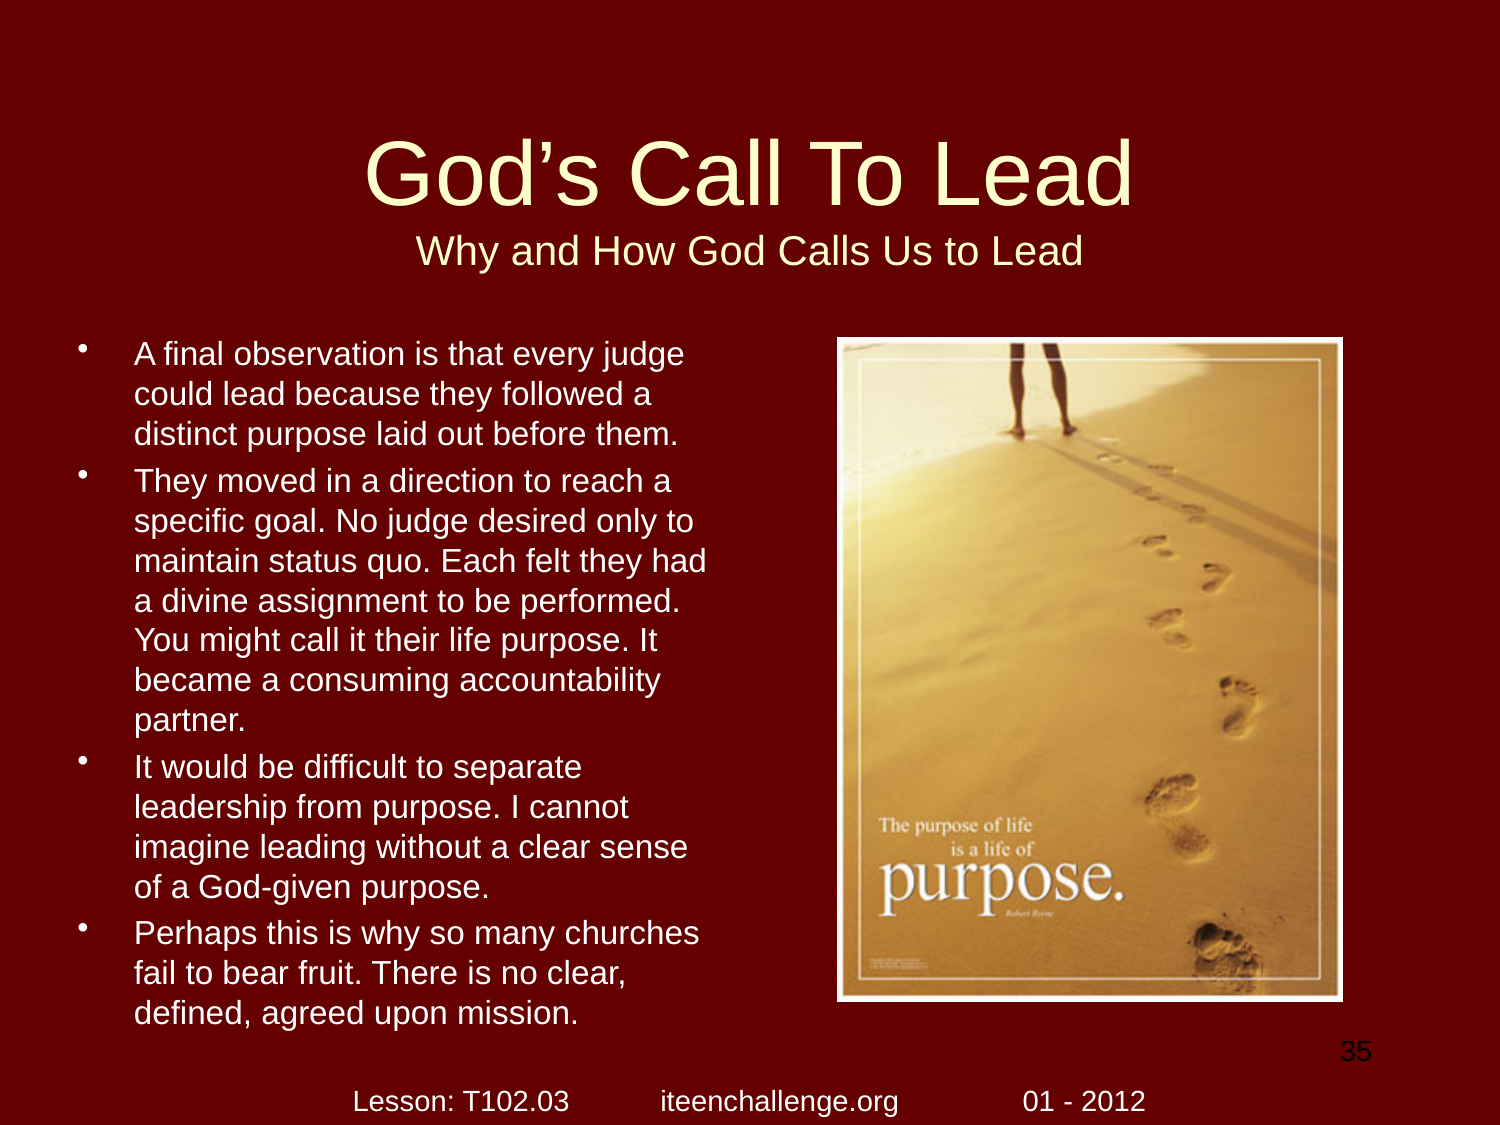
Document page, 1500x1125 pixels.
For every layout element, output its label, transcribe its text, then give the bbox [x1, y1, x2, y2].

list A final observation is that every judge could lead because they followed a distinct purpose laid out before them. They moved in a direction to reach a specific goal. No judge desired only to maintain status quo. Each felt they had a divine assignment to be performed. You might call it their life purpose. It became a consuming accountability partner. It would be difficult to separate leadership from purpose. I cannot imagine leading without a clear sense of a God-given purpose. Perhaps this is why so many churches fail to bear fruit. There is no clear, defined, agreed upon mission. [62, 324, 738, 1000]
footer Lesson: T102.03 iteenchallenge.org 01 - 2012 [324, 1074, 1176, 1125]
picture [837, 337, 1343, 1002]
title God’s Call To Lead Why and How God Calls Us to Lead [112, 99, 1388, 288]
slide_number 35 [1074, 1024, 1388, 1101]
